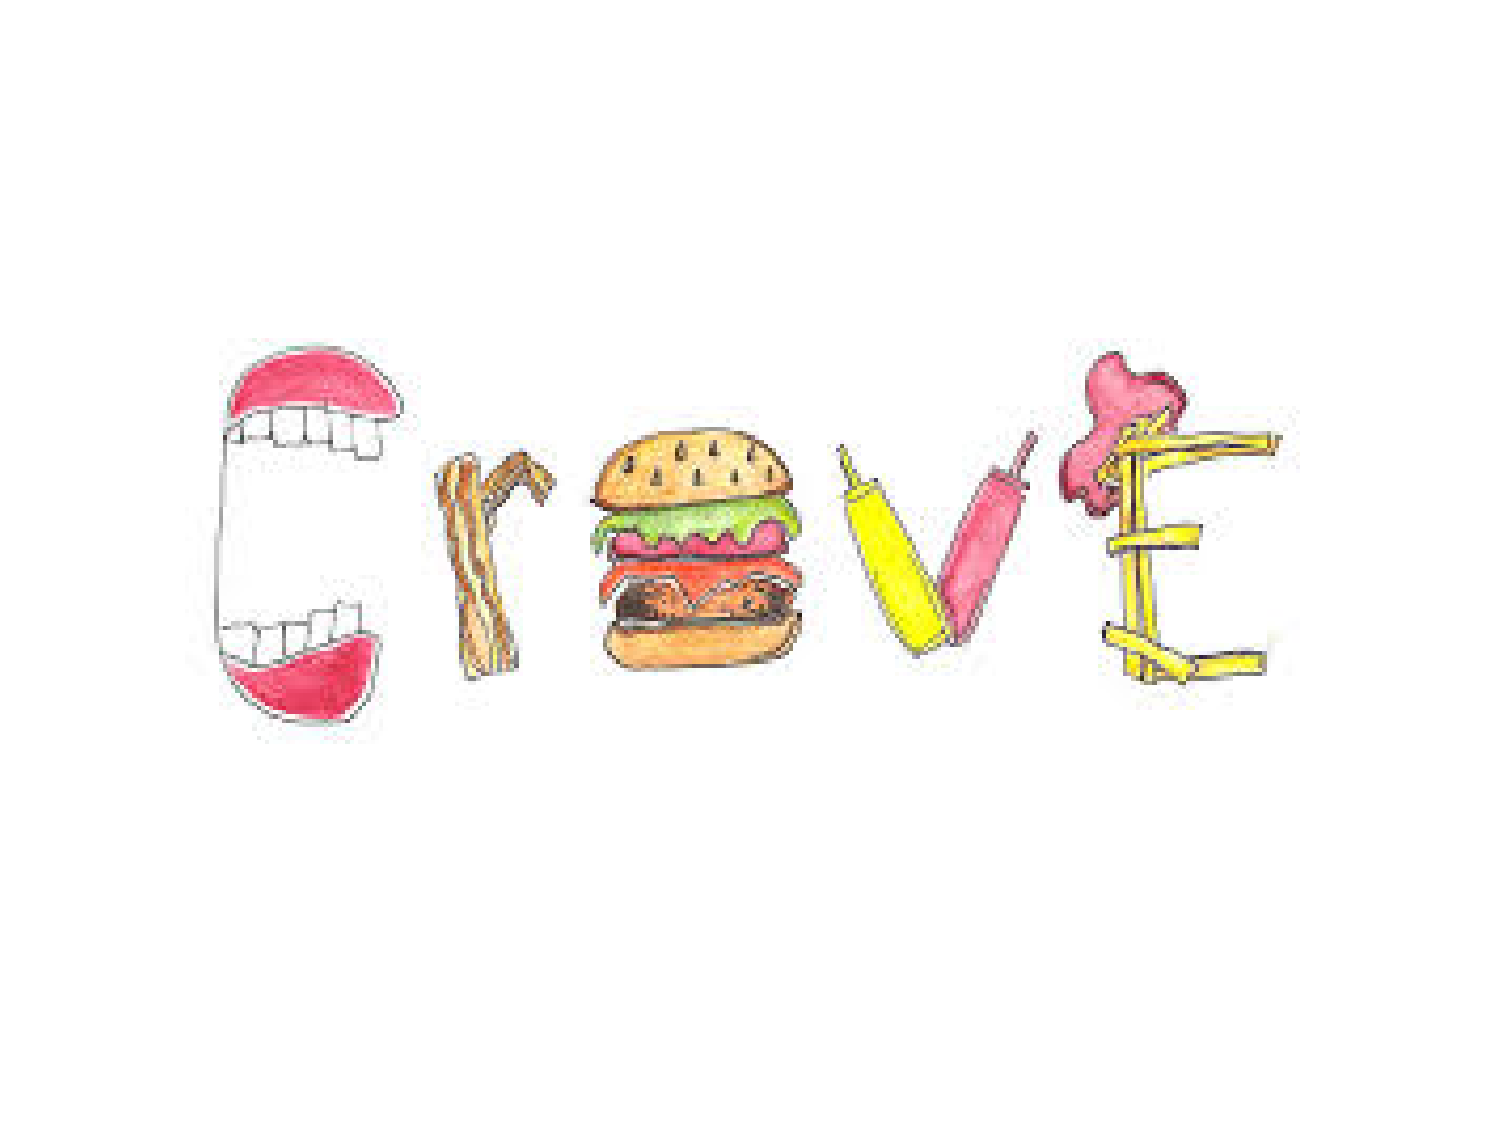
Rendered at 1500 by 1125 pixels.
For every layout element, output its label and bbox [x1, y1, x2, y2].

picture [49, 237, 1491, 863]
